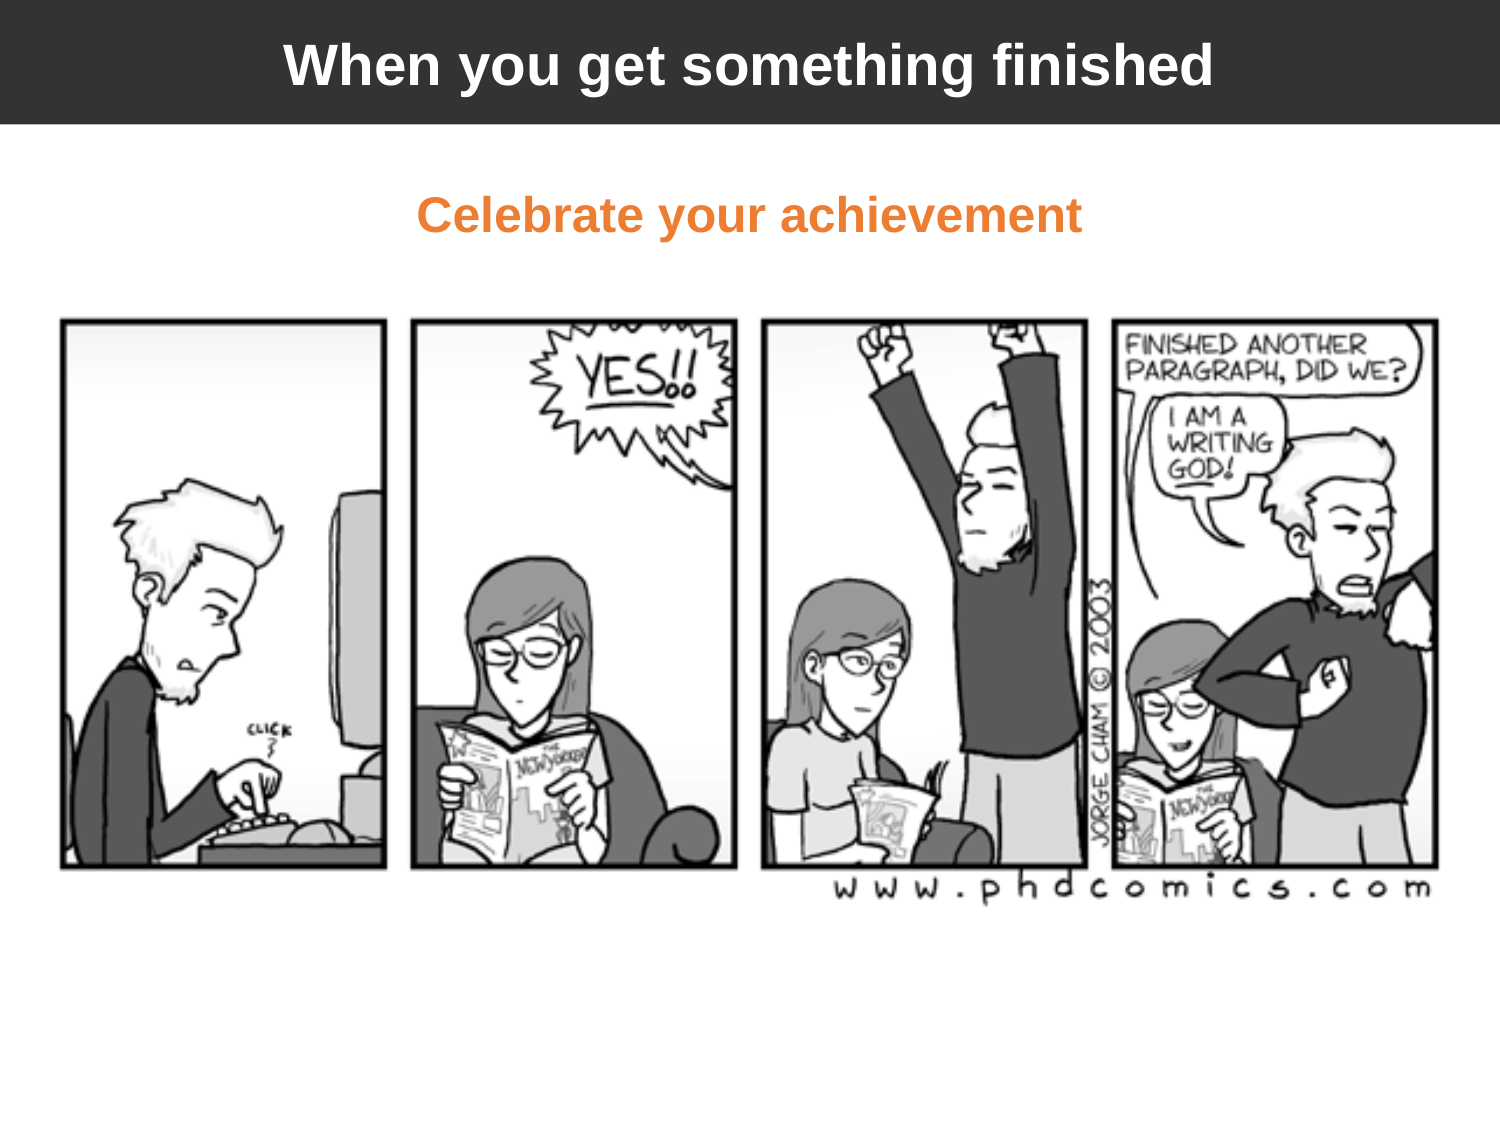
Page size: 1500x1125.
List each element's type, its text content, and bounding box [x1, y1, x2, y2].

picture [49, 301, 1451, 935]
text_box Celebrate your achievement [401, 175, 1099, 250]
title When you get something finished [0, 0, 1500, 125]
